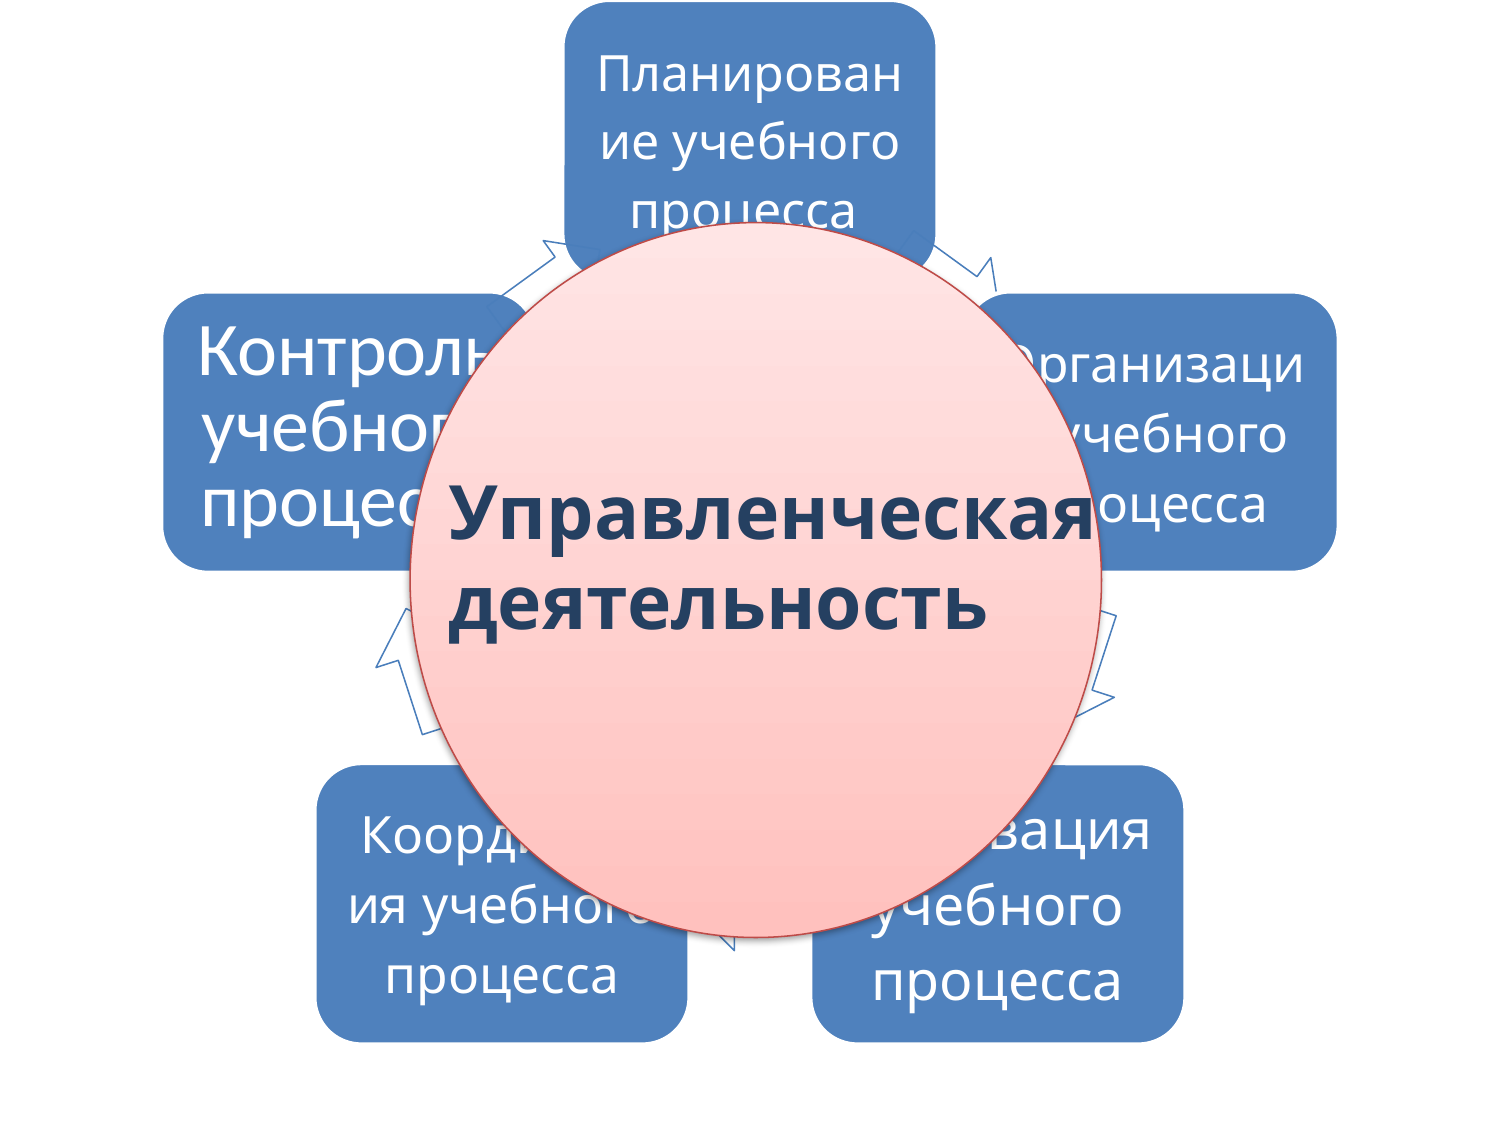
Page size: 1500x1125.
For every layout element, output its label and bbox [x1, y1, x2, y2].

text_box [0, 0, 1500, 1125]
